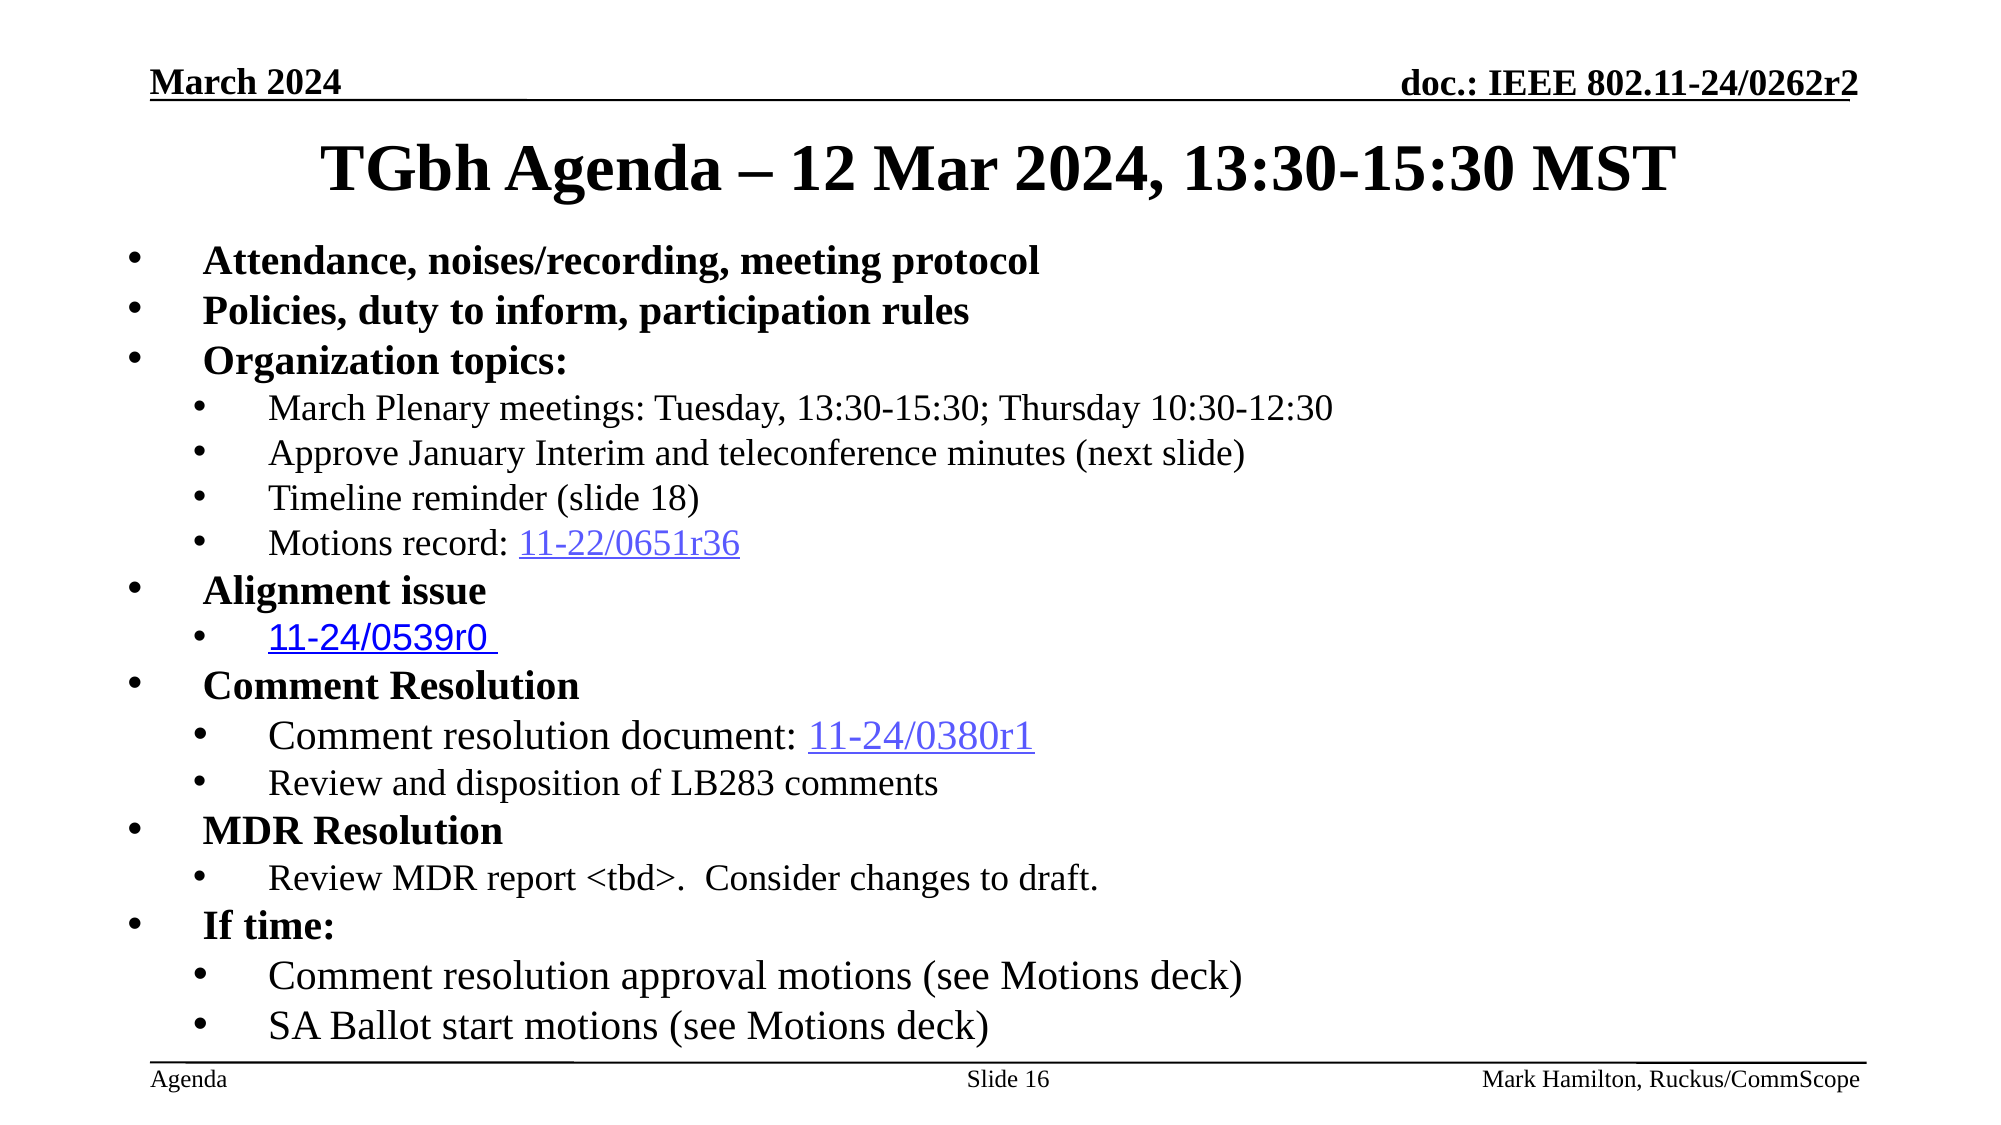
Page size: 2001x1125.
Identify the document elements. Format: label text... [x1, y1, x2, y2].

slide_number Slide 16 [950, 1061, 1067, 1123]
title TGbh Agenda – 12 Mar 2024, 13:30-15:30 MST [149, 124, 1850, 204]
list Attendance, noises/recording, meeting protocol Policies, duty to inform, participation rules Organization topics: March Plenary meetings: Tuesday, 13:30-15:30; Thursday 10:30-12:30 Approve January Interim and teleconference minutes (next slide) Timeline reminder (slide 18) Motions record: 11-22/0651r36 Alignment issue 11-24/0539r0 Comment Resolution Comment resolution document: 11-24/0380r1 Review and disposition of LB283 comments MDR Resolution Review MDR report <tbd>. Consider changes to draft. If time: Comment resolution approval motions (see Motions deck) SA Ballot start motions (see Motions deck) [112, 224, 1926, 1063]
